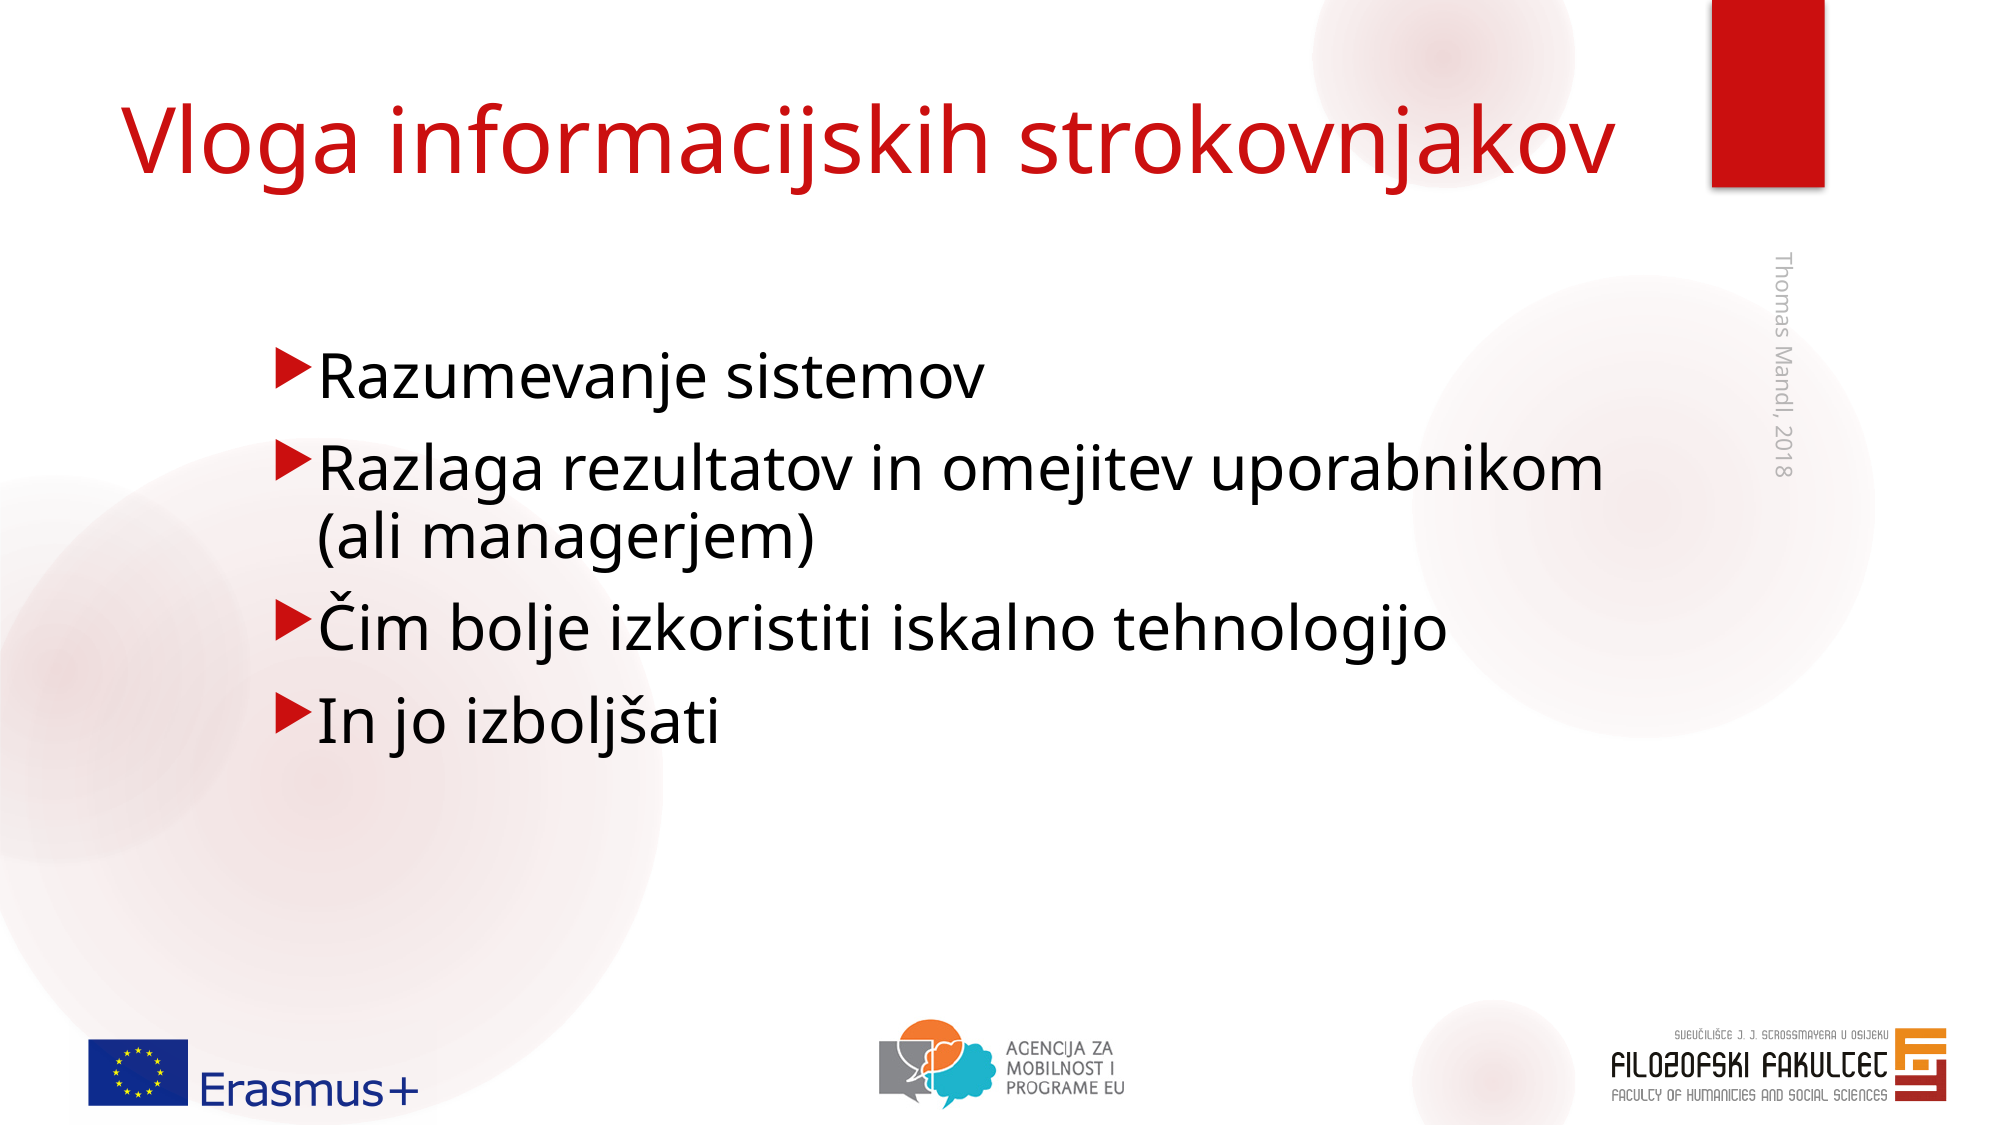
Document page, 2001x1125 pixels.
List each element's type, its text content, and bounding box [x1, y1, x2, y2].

picture [69, 1020, 437, 1125]
title Vloga informacijskih strokovnjakov [106, 74, 1649, 304]
picture [1610, 1017, 1951, 1112]
picture [879, 1025, 1140, 1125]
footer Thomas Mandl, 2018 [1760, 237, 1811, 871]
list Razumevanje sistemov Razlaga rezultatov in omejitev uporabnikom (ali managerjem) Čim bolje izkoristiti iskalno tehnologijo In jo izboljšati [181, 336, 1649, 1025]
